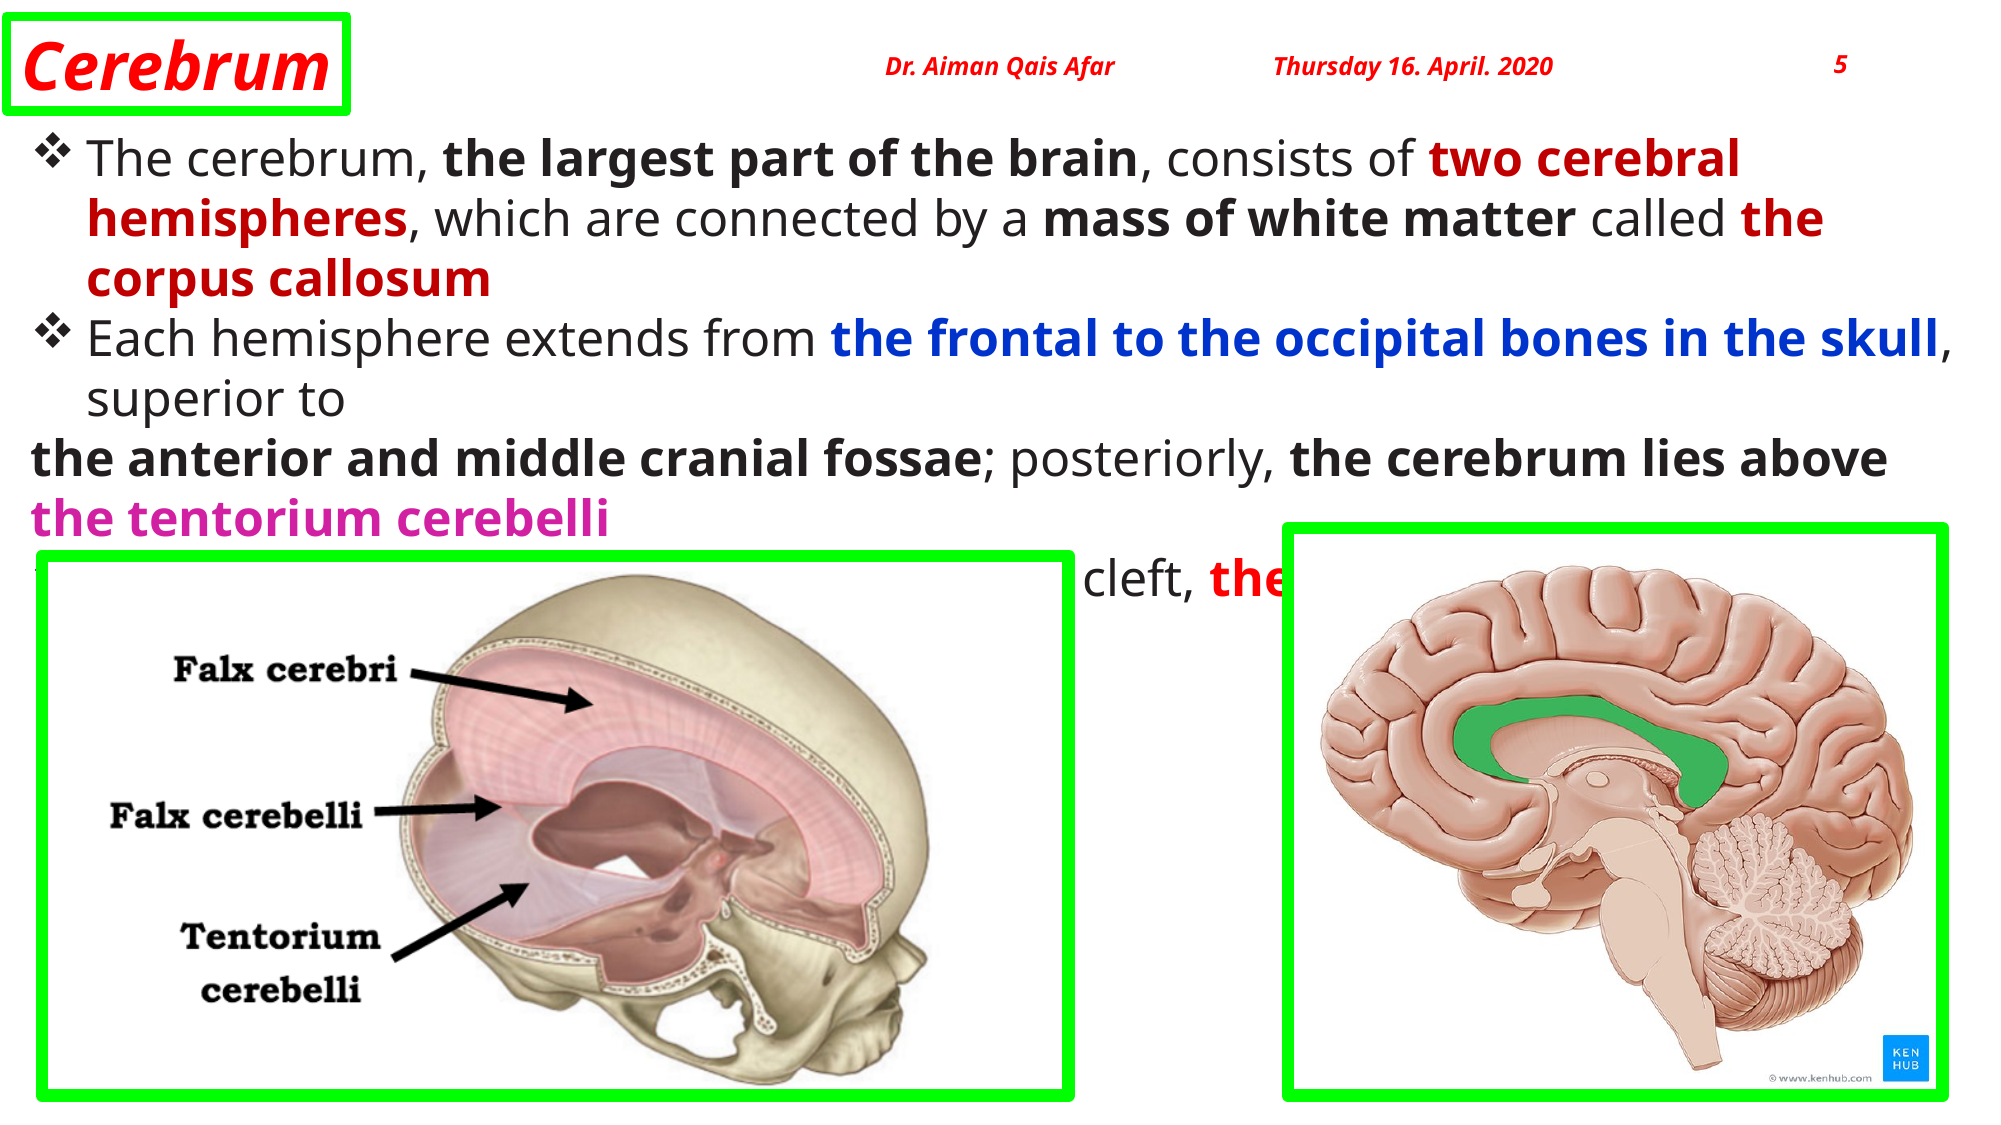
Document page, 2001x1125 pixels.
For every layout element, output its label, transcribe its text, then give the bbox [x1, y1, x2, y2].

text_box Cerebrum [6, 16, 347, 111]
picture [48, 562, 1063, 1090]
text_box The cerebrum, the largest part of the brain, consists of two cerebral hemispheres, which are connected by a mass of white matter called the corpus callosum Each hemisphere extends from the frontal to the occipital bones in the skull, superior to the anterior and middle cranial fossae; posteriorly, the cerebrum lies above the tentorium cerebelli The hemispheres are separated by a deep cleft, the longitudinal fissure, into which projects the falx cerebri [15, 118, 1973, 674]
slide_number 5 [1412, 35, 1863, 96]
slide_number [1338, 35, 1412, 96]
picture [1294, 534, 1937, 1090]
footer Dr. Aiman Qais Afar [662, 35, 1338, 96]
